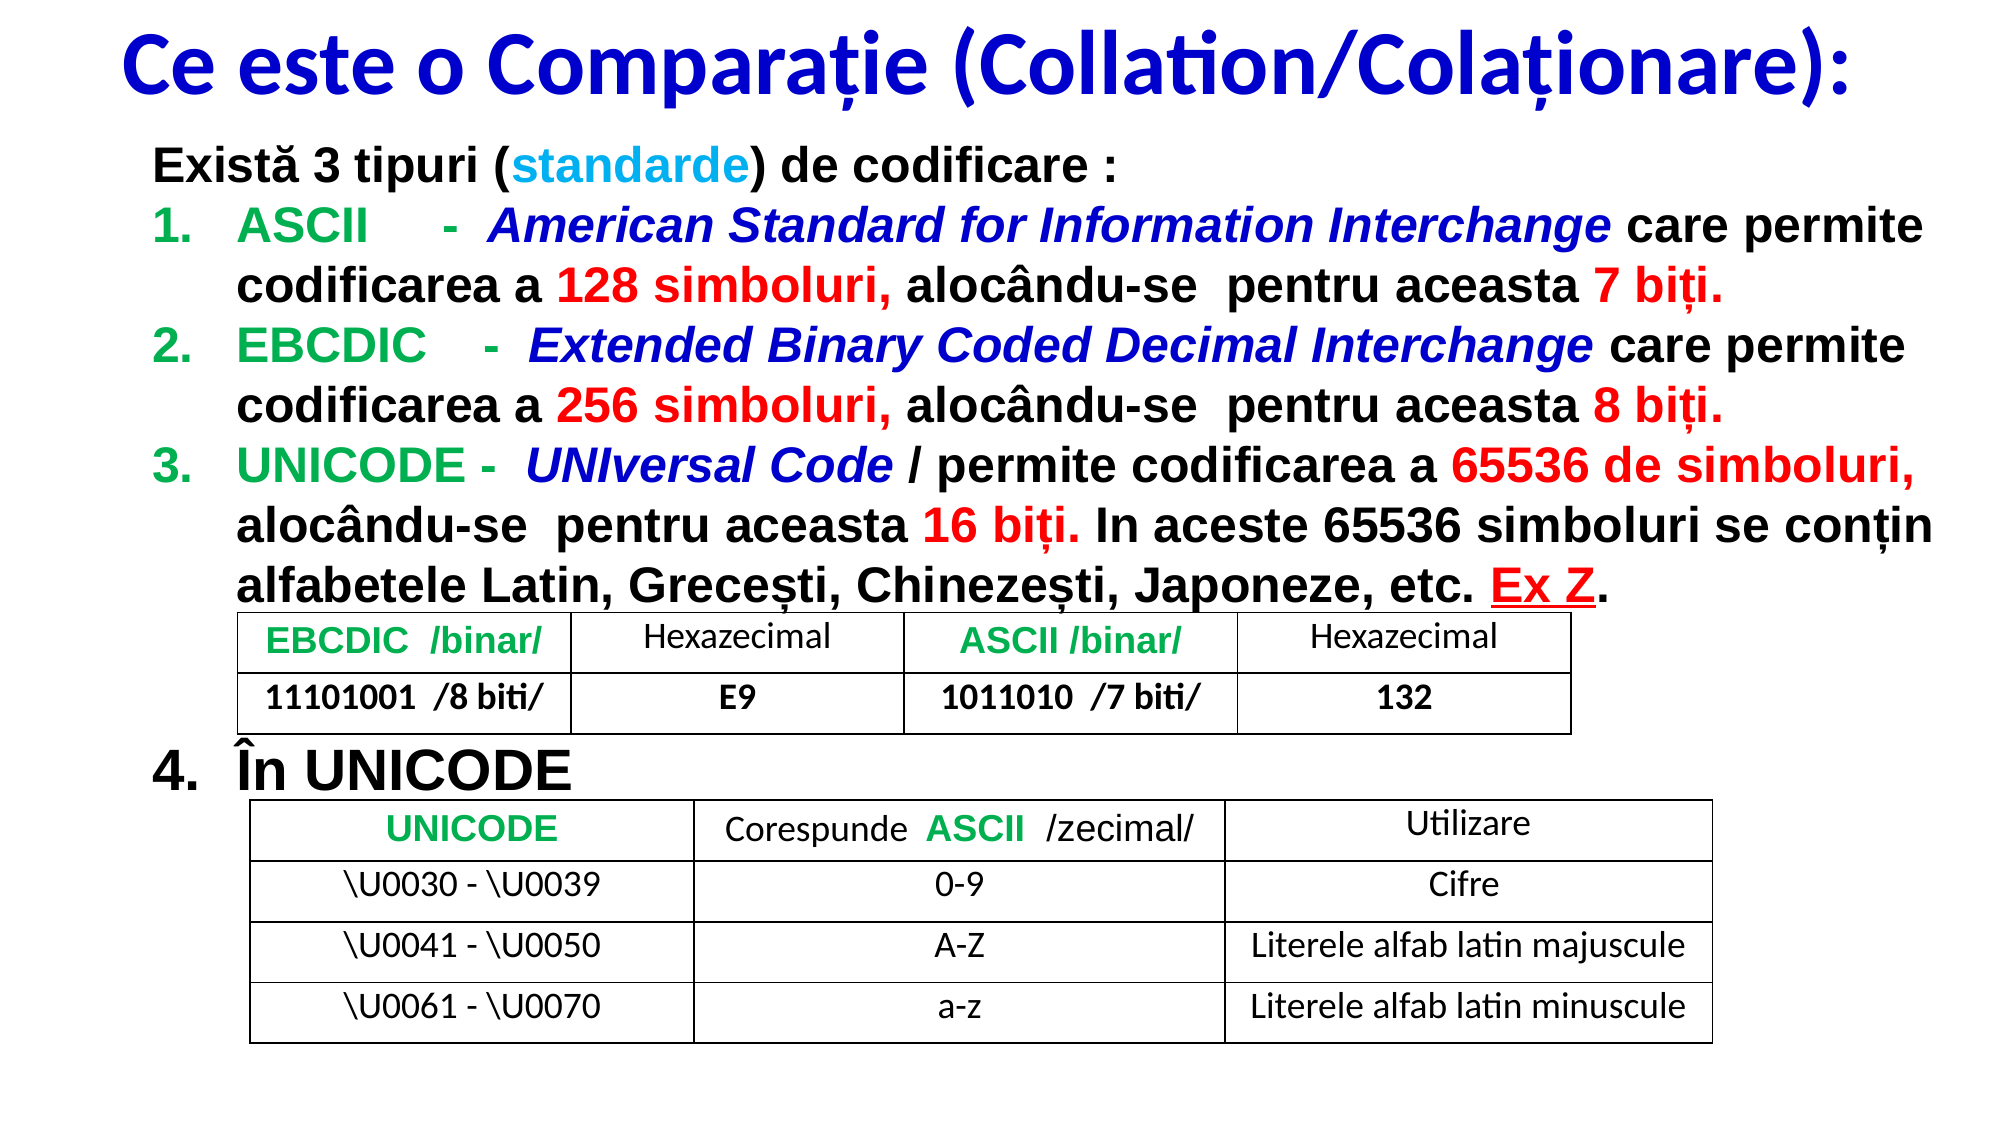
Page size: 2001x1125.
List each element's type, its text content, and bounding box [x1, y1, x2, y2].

table_header UNICODE [251, 801, 693, 860]
table_cell \U0030 - \U0039 [251, 862, 693, 921]
text_box Există 3 tipuri (standarde) de codificare : ASCII - American Standard for Information Interchange care permite codificarea a 128 simboluri, alocându-se pentru aceasta 7 biți. EBCDIC - Extended Binary Coded Decimal Interchange care permite codificarea a 256 simboluri, alocându-se pentru aceasta 8 biți. UNICODE - UNIversal Code / permite codificarea a 65536 de simboluri, alocându-se pentru aceasta 16 biți. In aceste 65536 simboluri se conțin alfabetele Latin, Grecești, Chinezești, Japoneze, etc. Ex Z. În UNICODE [137, 124, 2000, 1120]
table_cell 11101001 /8 biti/ [238, 674, 570, 733]
table_cell Literele alfab latin majuscule [1226, 923, 1712, 982]
table_header Hexazecimal [1238, 613, 1570, 672]
table_cell Cifre [1226, 862, 1712, 921]
table_cell Literele alfab latin minuscule [1226, 983, 1712, 1042]
table_cell 1011010 /7 biti/ [905, 674, 1237, 733]
table_header EBCDIC /binar/ [238, 613, 570, 672]
table_cell \U0041 - \U0050 [251, 923, 693, 982]
table_cell A-Z [695, 923, 1224, 982]
table_header Hexazecimal [572, 613, 903, 672]
table_cell E9 [572, 674, 903, 733]
table_header Corespunde ASCII /zecimal/ [695, 801, 1224, 860]
table_cell a-z [695, 983, 1224, 1042]
table_header ASCII /binar/ [905, 613, 1237, 672]
title Ce este o Comparație (Collation/Colaționare): [62, 0, 1913, 152]
table_header Utilizare [1226, 801, 1712, 860]
table_cell 0-9 [695, 862, 1224, 921]
table_cell \U0061 - \U0070 [251, 983, 693, 1042]
table_cell 132 [1238, 674, 1570, 733]
